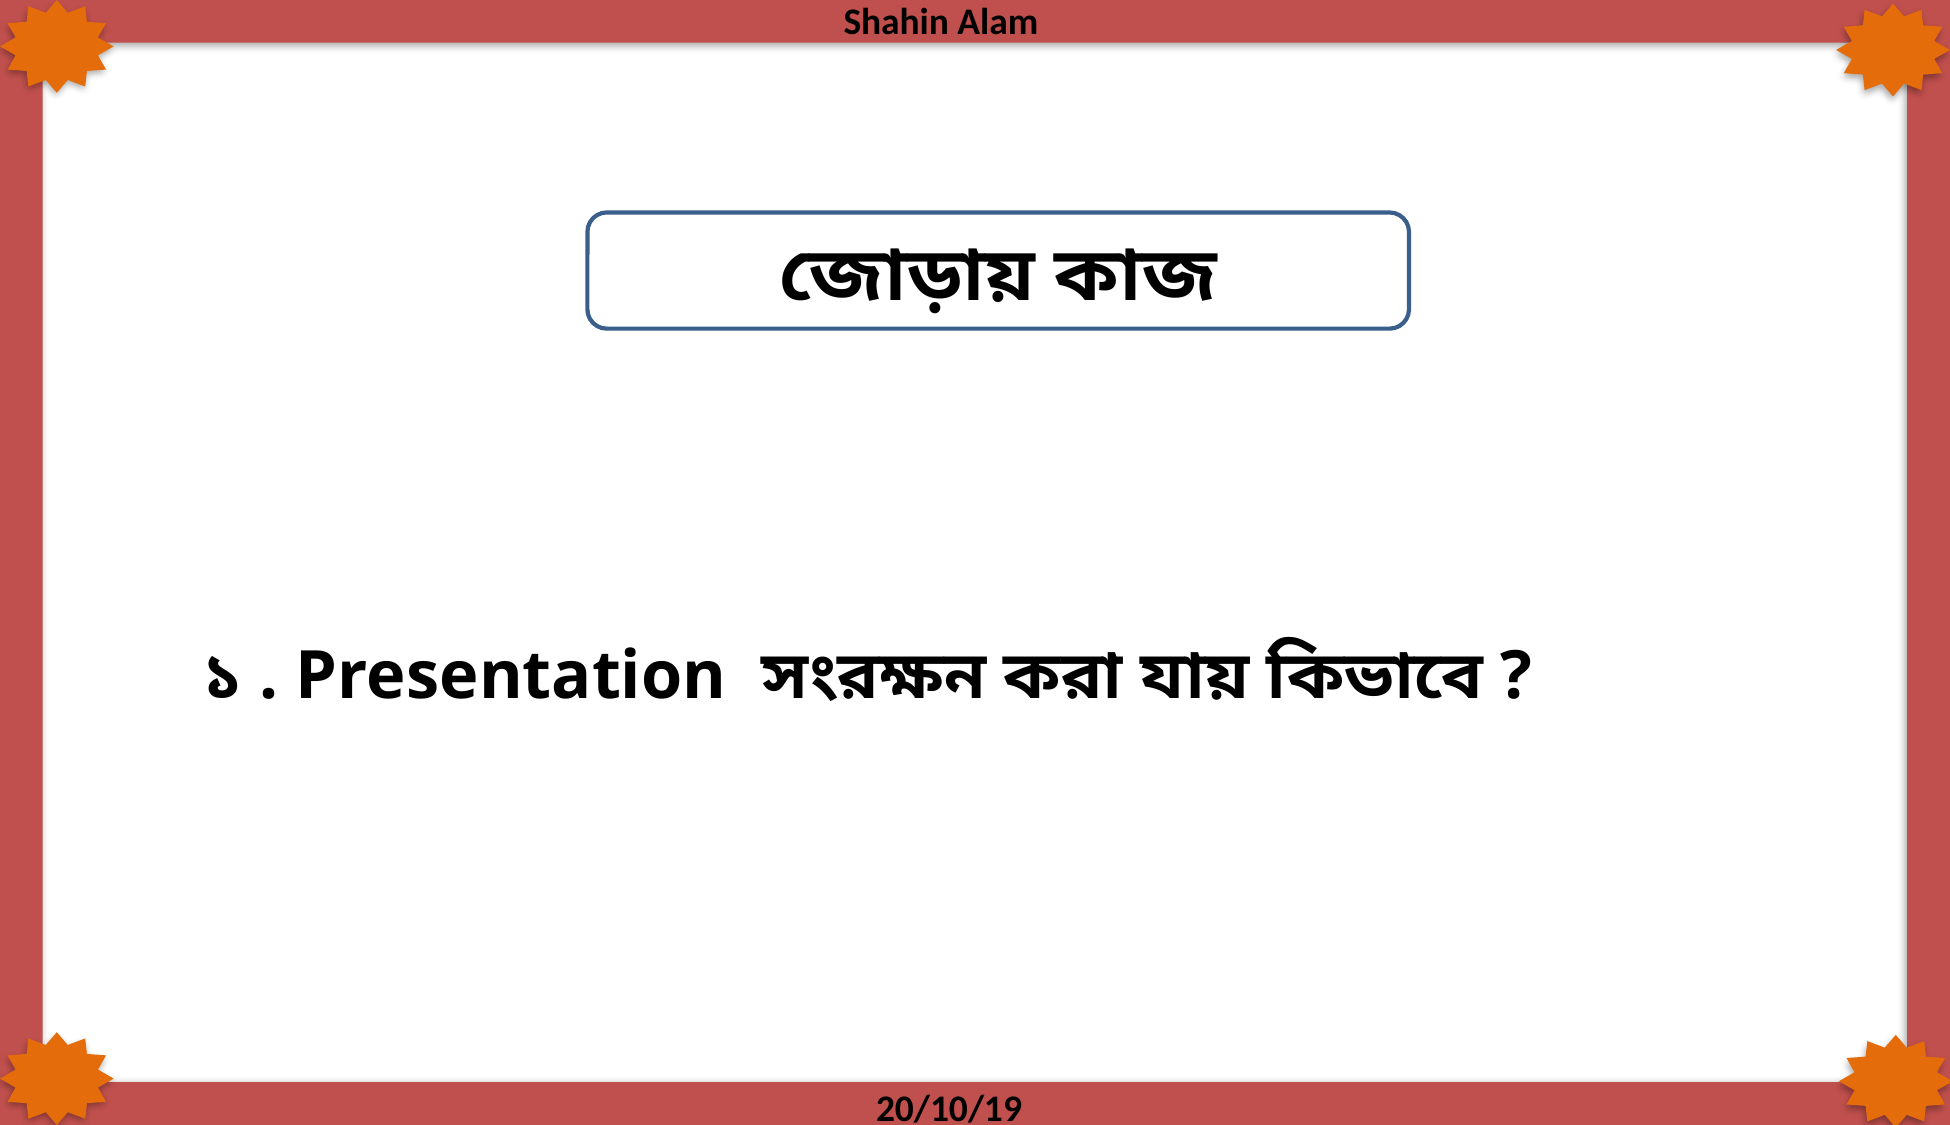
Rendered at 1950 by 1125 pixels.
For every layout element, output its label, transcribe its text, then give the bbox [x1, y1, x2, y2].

text_box ১ . Presentation সংরক্ষন করা যায় কিভাবে ? [186, 624, 1774, 720]
text_box জোড়ায় কাজ [585, 210, 1412, 331]
